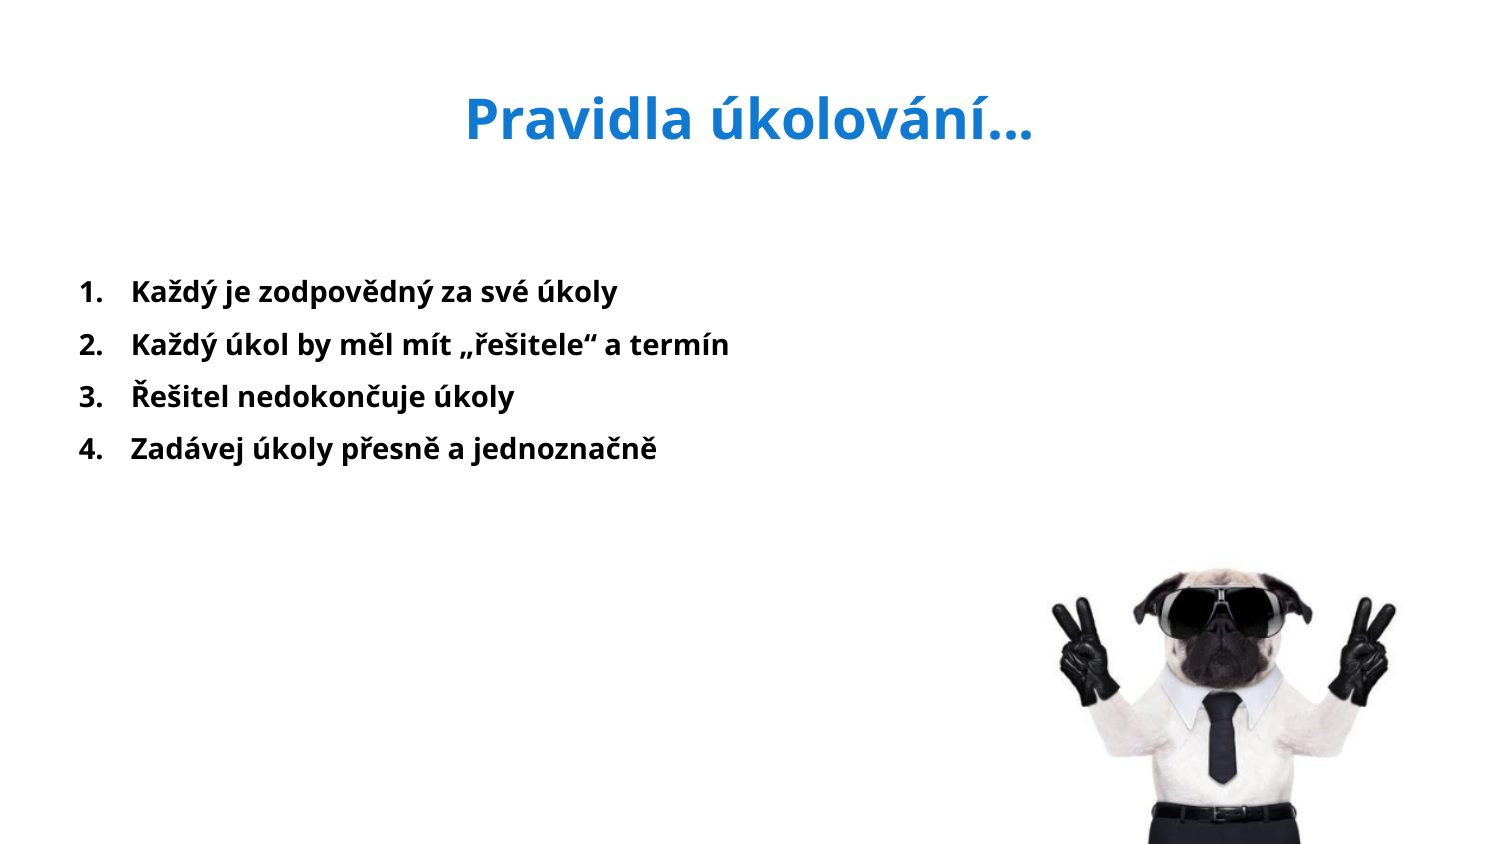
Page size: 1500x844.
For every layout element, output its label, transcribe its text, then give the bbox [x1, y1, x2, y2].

title Pravidla úkolování... [51, 48, 1449, 187]
text_box Každý je zodpovědný za své úkoly Každý úkol by měl mít „řešitele“ a termín Řešitel nedokončuje úkoly Zadávej úkoly přesně a jednoznačně [40, 241, 823, 712]
picture [1011, 545, 1431, 844]
